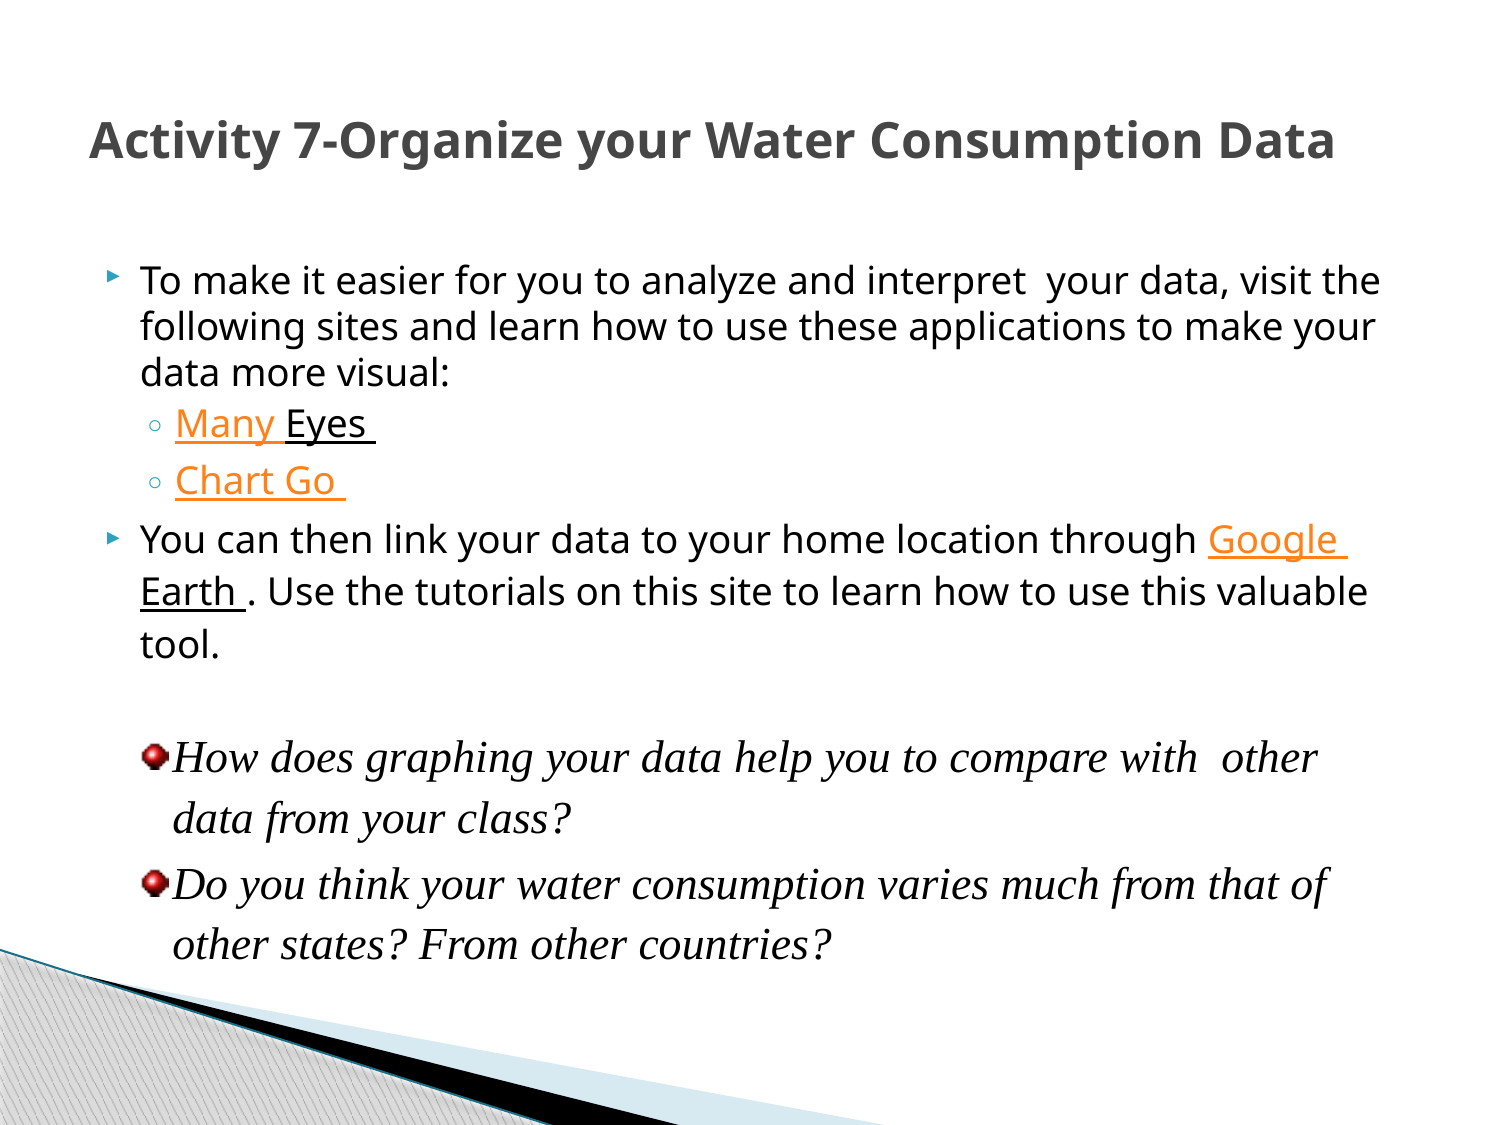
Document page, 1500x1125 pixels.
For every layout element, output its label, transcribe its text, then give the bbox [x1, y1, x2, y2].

picture [137, 739, 169, 770]
picture [137, 865, 169, 897]
list To make it easier for you to analyze and interpret your data, visit the following sites and learn how to use these applications to make your data more visual: Many Eyes Chart Go You can then link your data to your home location through Google Earth . Use the tutorials on this site to learn how to use this valuable tool. How does graphing your data help you to compare with other data from your class? Do you think your water consumption varies much from that of other states? From other countries? [75, 233, 1425, 986]
title Activity 7-Organize your Water Consumption Data [75, 45, 1425, 233]
